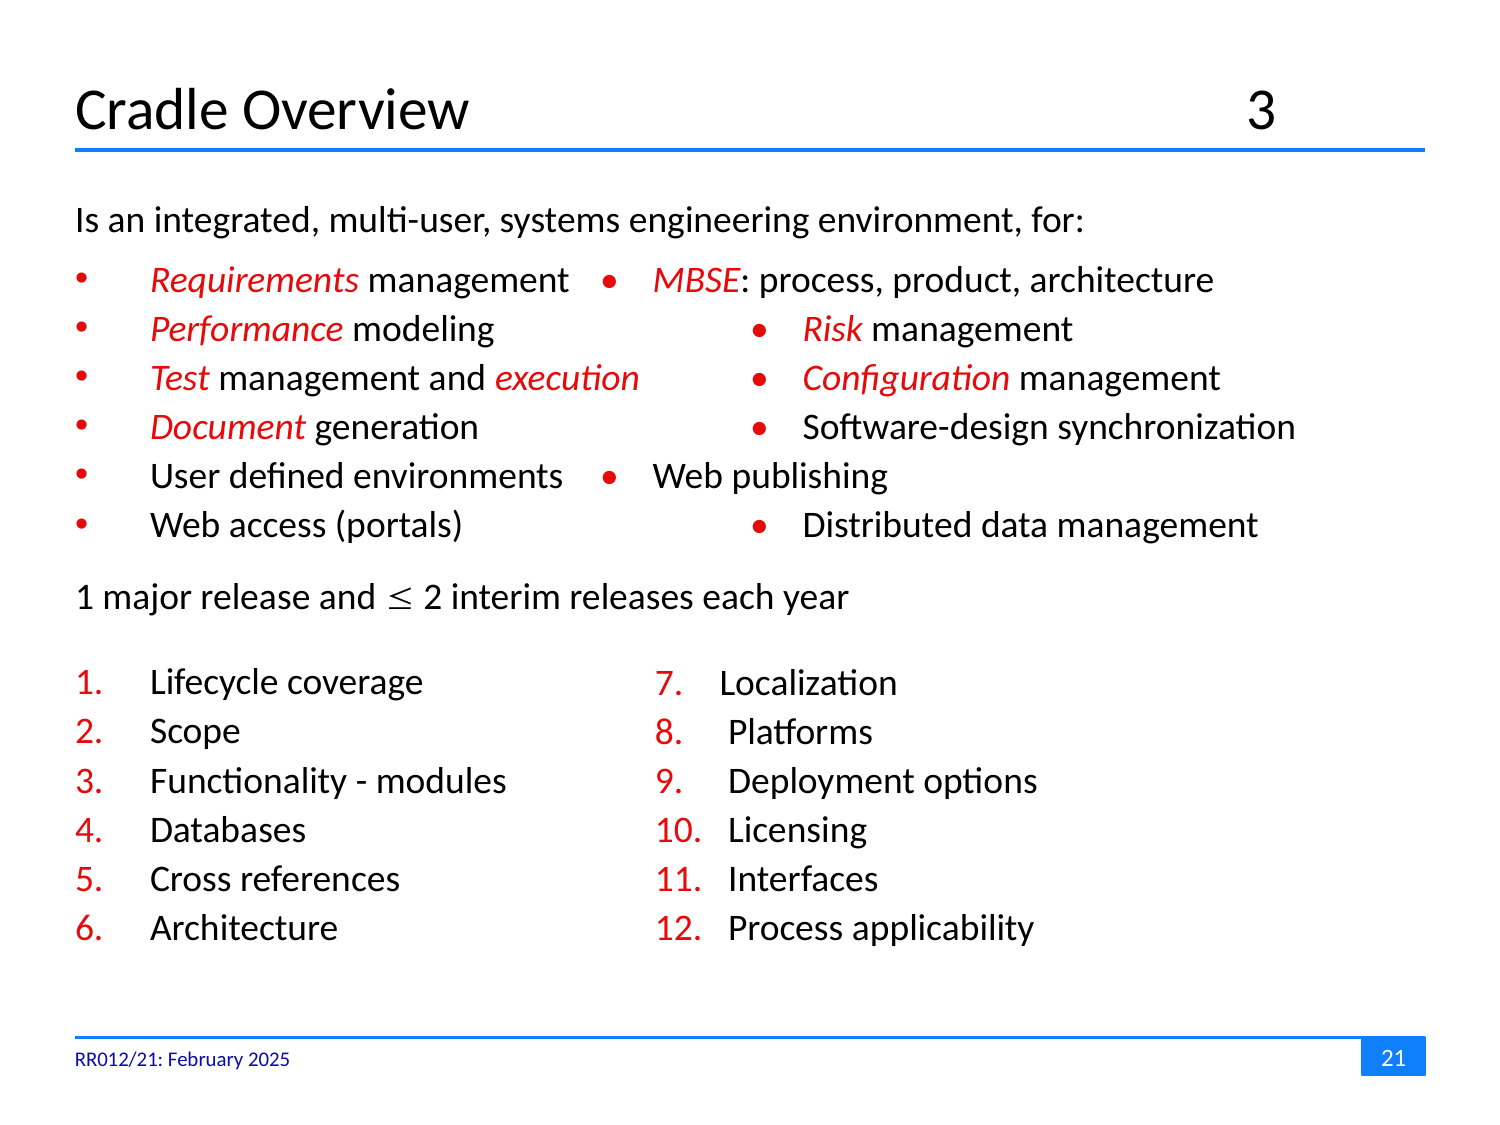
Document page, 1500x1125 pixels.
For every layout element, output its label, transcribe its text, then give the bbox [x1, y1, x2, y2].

text_box Localization Platforms Deployment options Licensing Interfaces Process applicability [640, 650, 1054, 956]
text_box Is an integrated, multi-user, systems engineering environment, for: Requirements management • MBSE: process, product, architecture Performance modeling • Risk management Test management and execution • Configuration management Document generation • Software-design synchronization User defined environments • Web publishing Web access (portals) • Distributed data management 1 major release and  2 interim releases each year Lifecycle coverage Scope Functionality - modules Databases Cross references Architecture [74, 187, 1425, 1005]
title Cradle Overview 3 [75, 62, 1425, 150]
